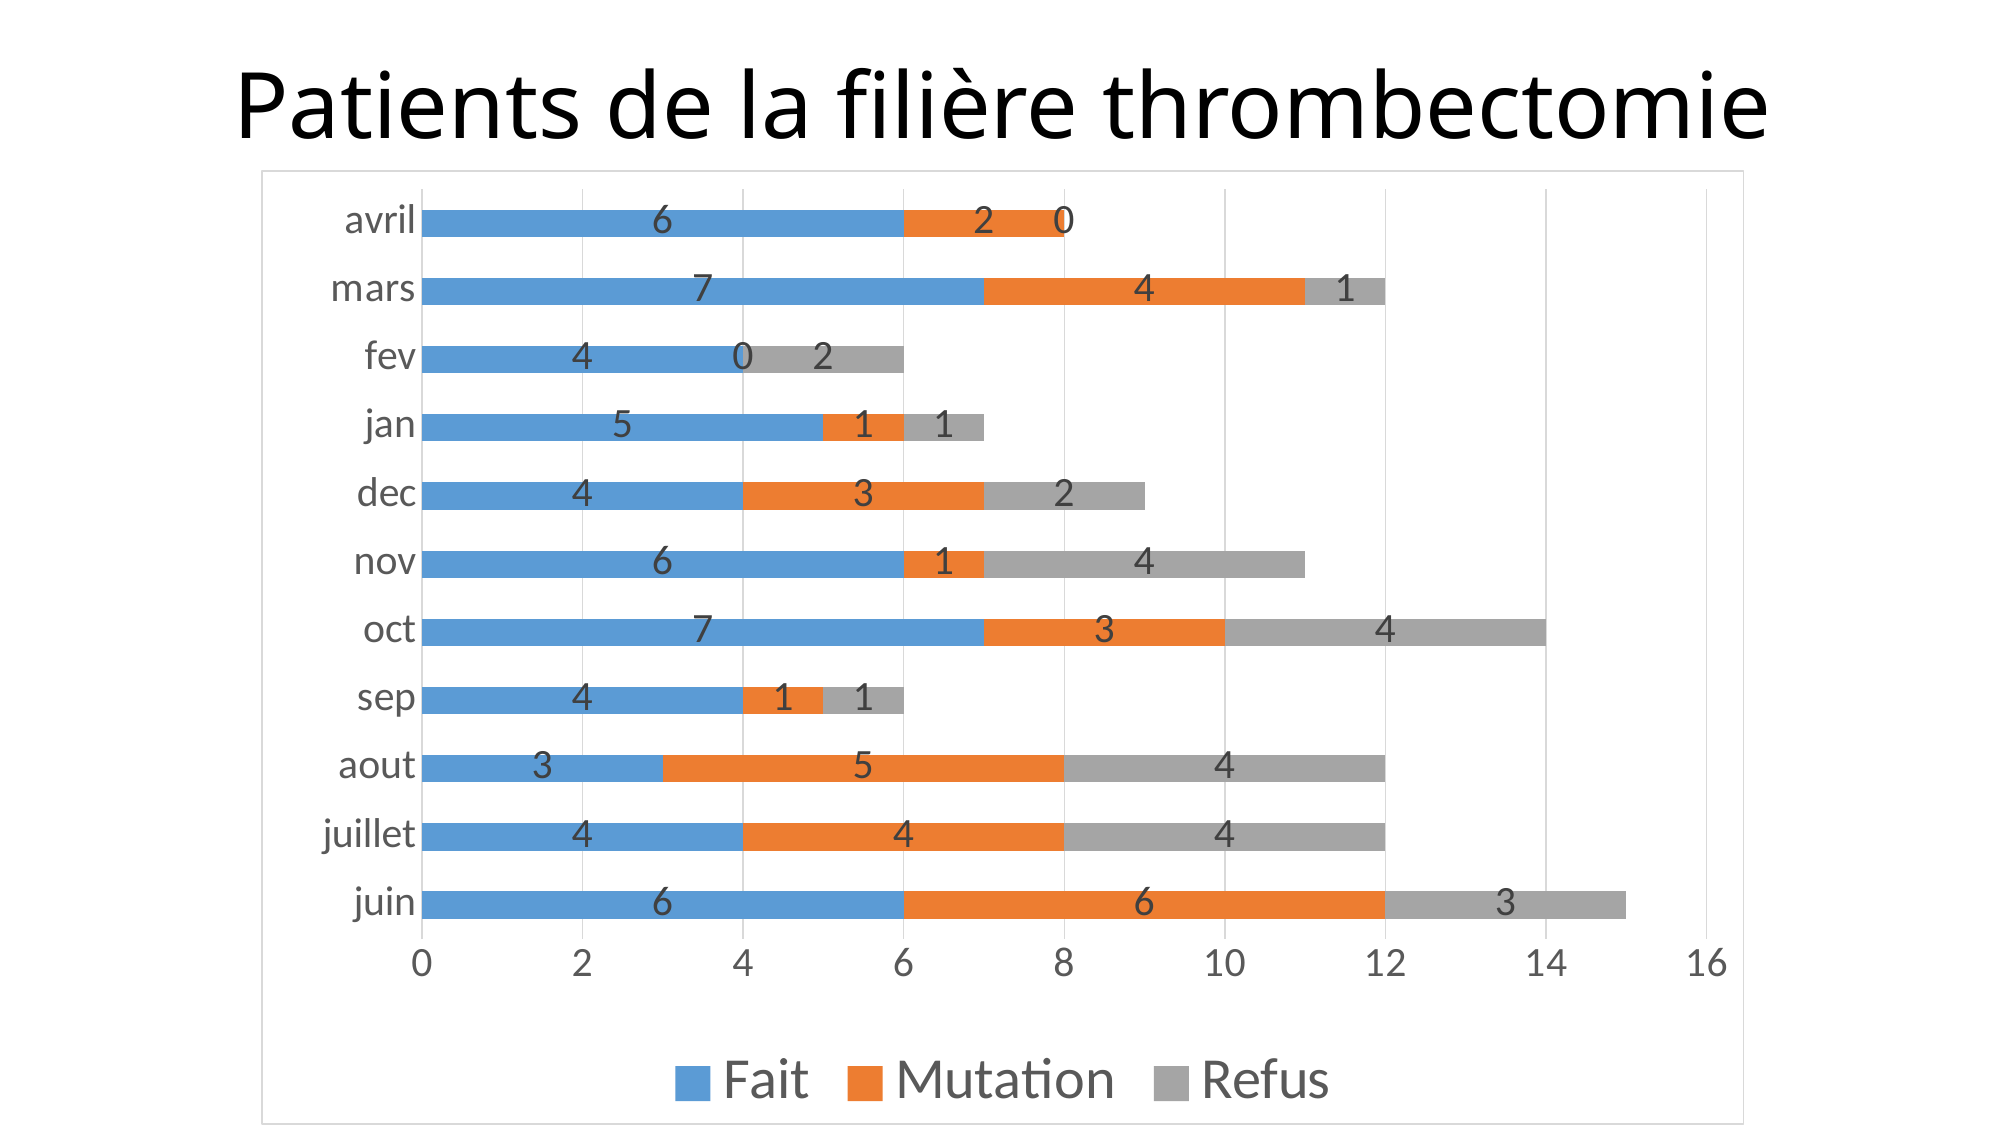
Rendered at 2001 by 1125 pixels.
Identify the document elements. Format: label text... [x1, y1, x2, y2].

chart [261, 170, 1745, 1125]
title Patients de la filière thrombectomie [140, 0, 1866, 218]
